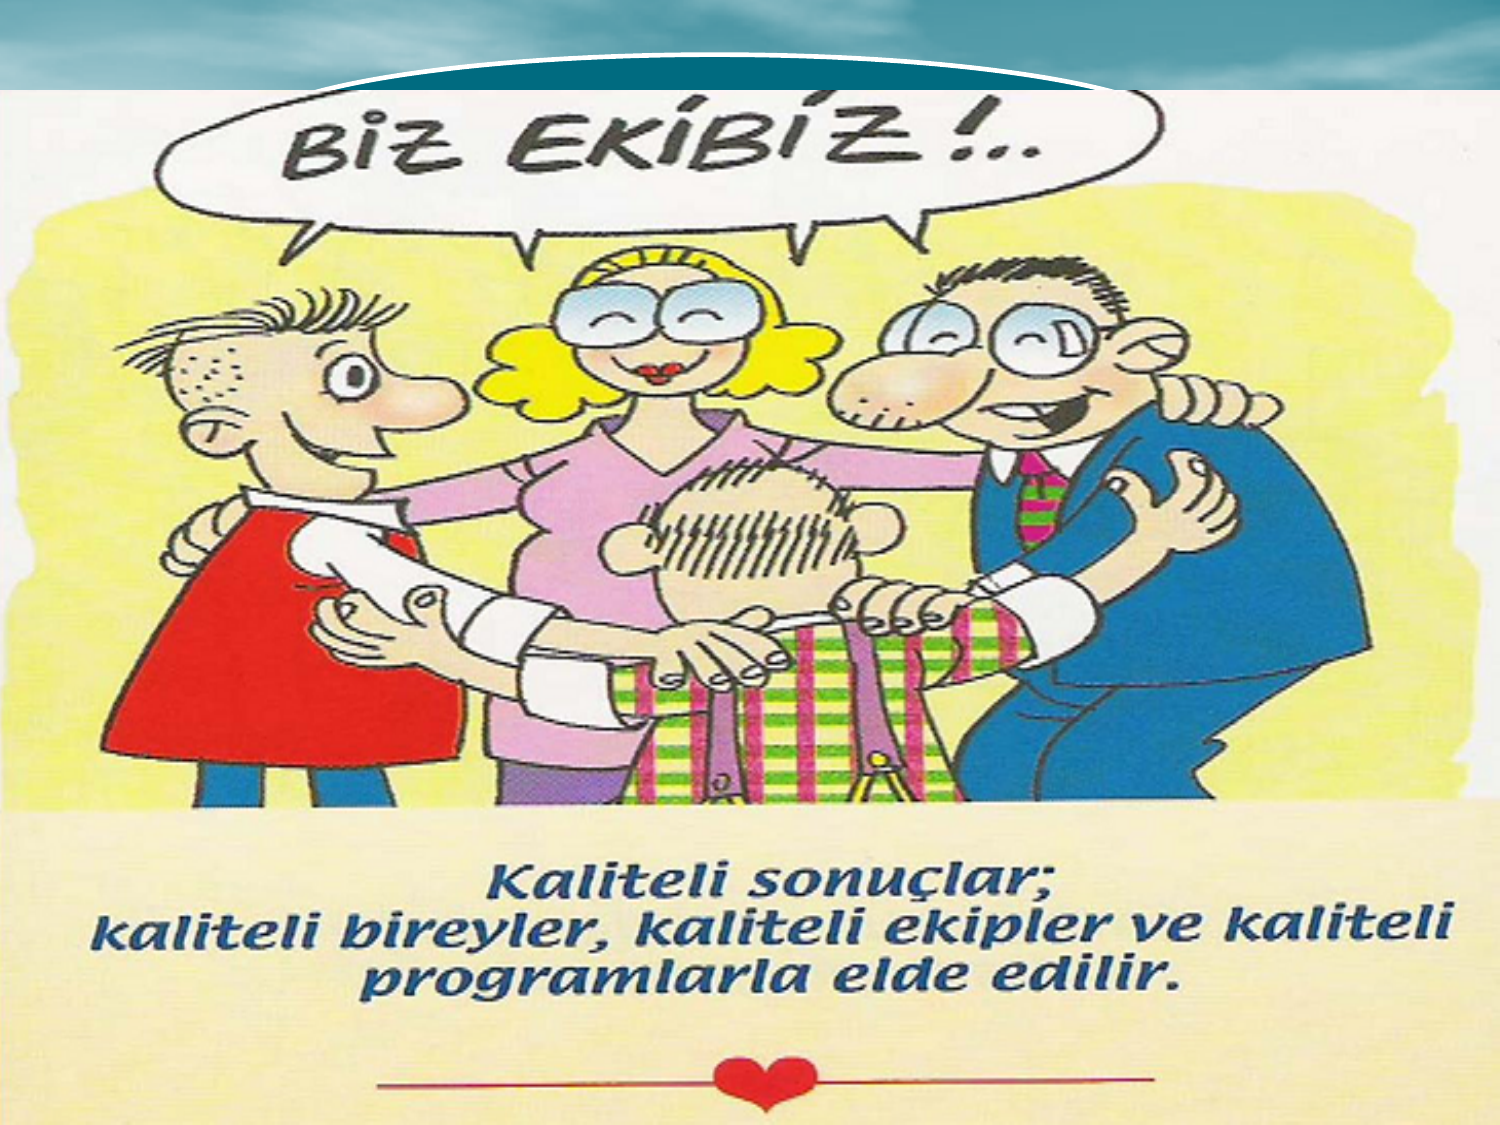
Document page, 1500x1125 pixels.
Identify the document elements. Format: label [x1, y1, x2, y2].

text_box [332, 54, 1098, 88]
list [0, 89, 1500, 1125]
